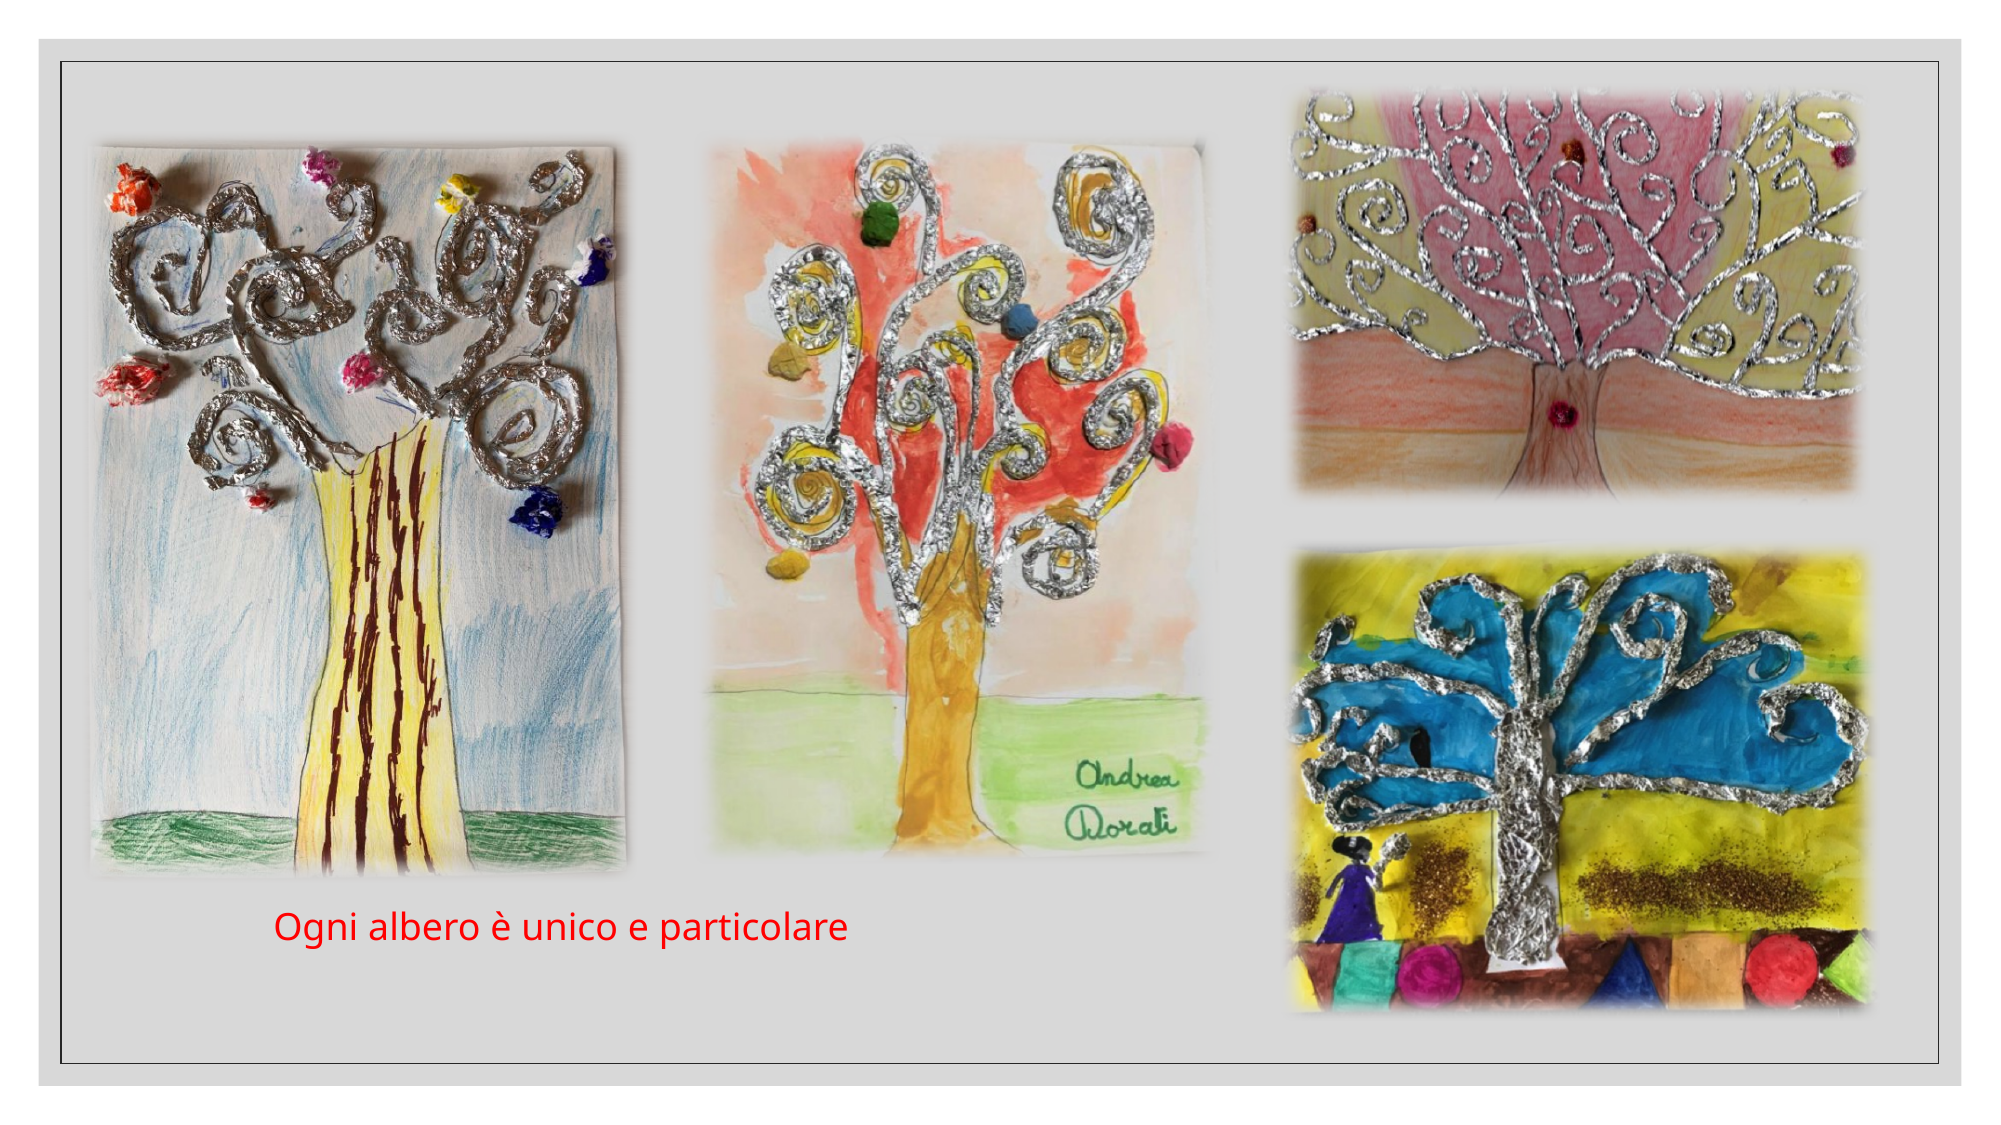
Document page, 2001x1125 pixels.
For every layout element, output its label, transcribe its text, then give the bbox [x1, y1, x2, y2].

picture [1308, 0, 1853, 1081]
picture [81, 130, 638, 883]
picture [694, 130, 1220, 865]
text_box Ogni albero è unico e particolare [258, 895, 865, 955]
